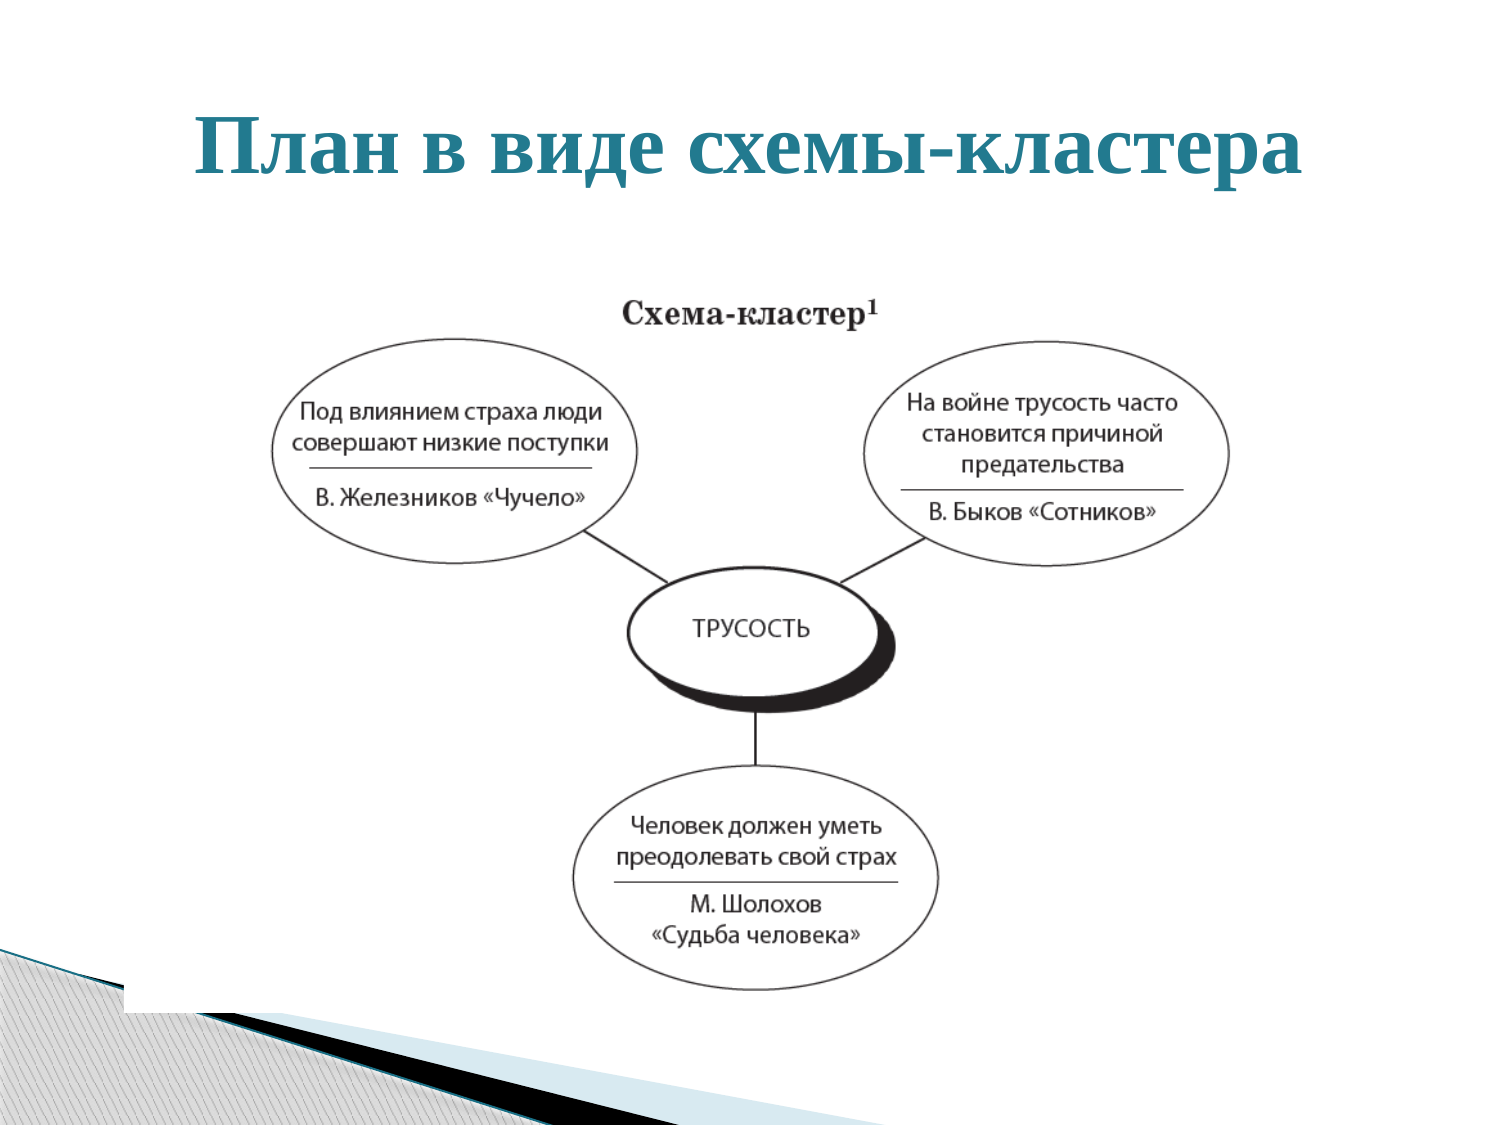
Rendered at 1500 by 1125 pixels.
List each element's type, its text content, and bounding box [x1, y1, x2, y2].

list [123, 275, 1400, 1013]
title План в виде схемы-кластера [75, 45, 1425, 233]
